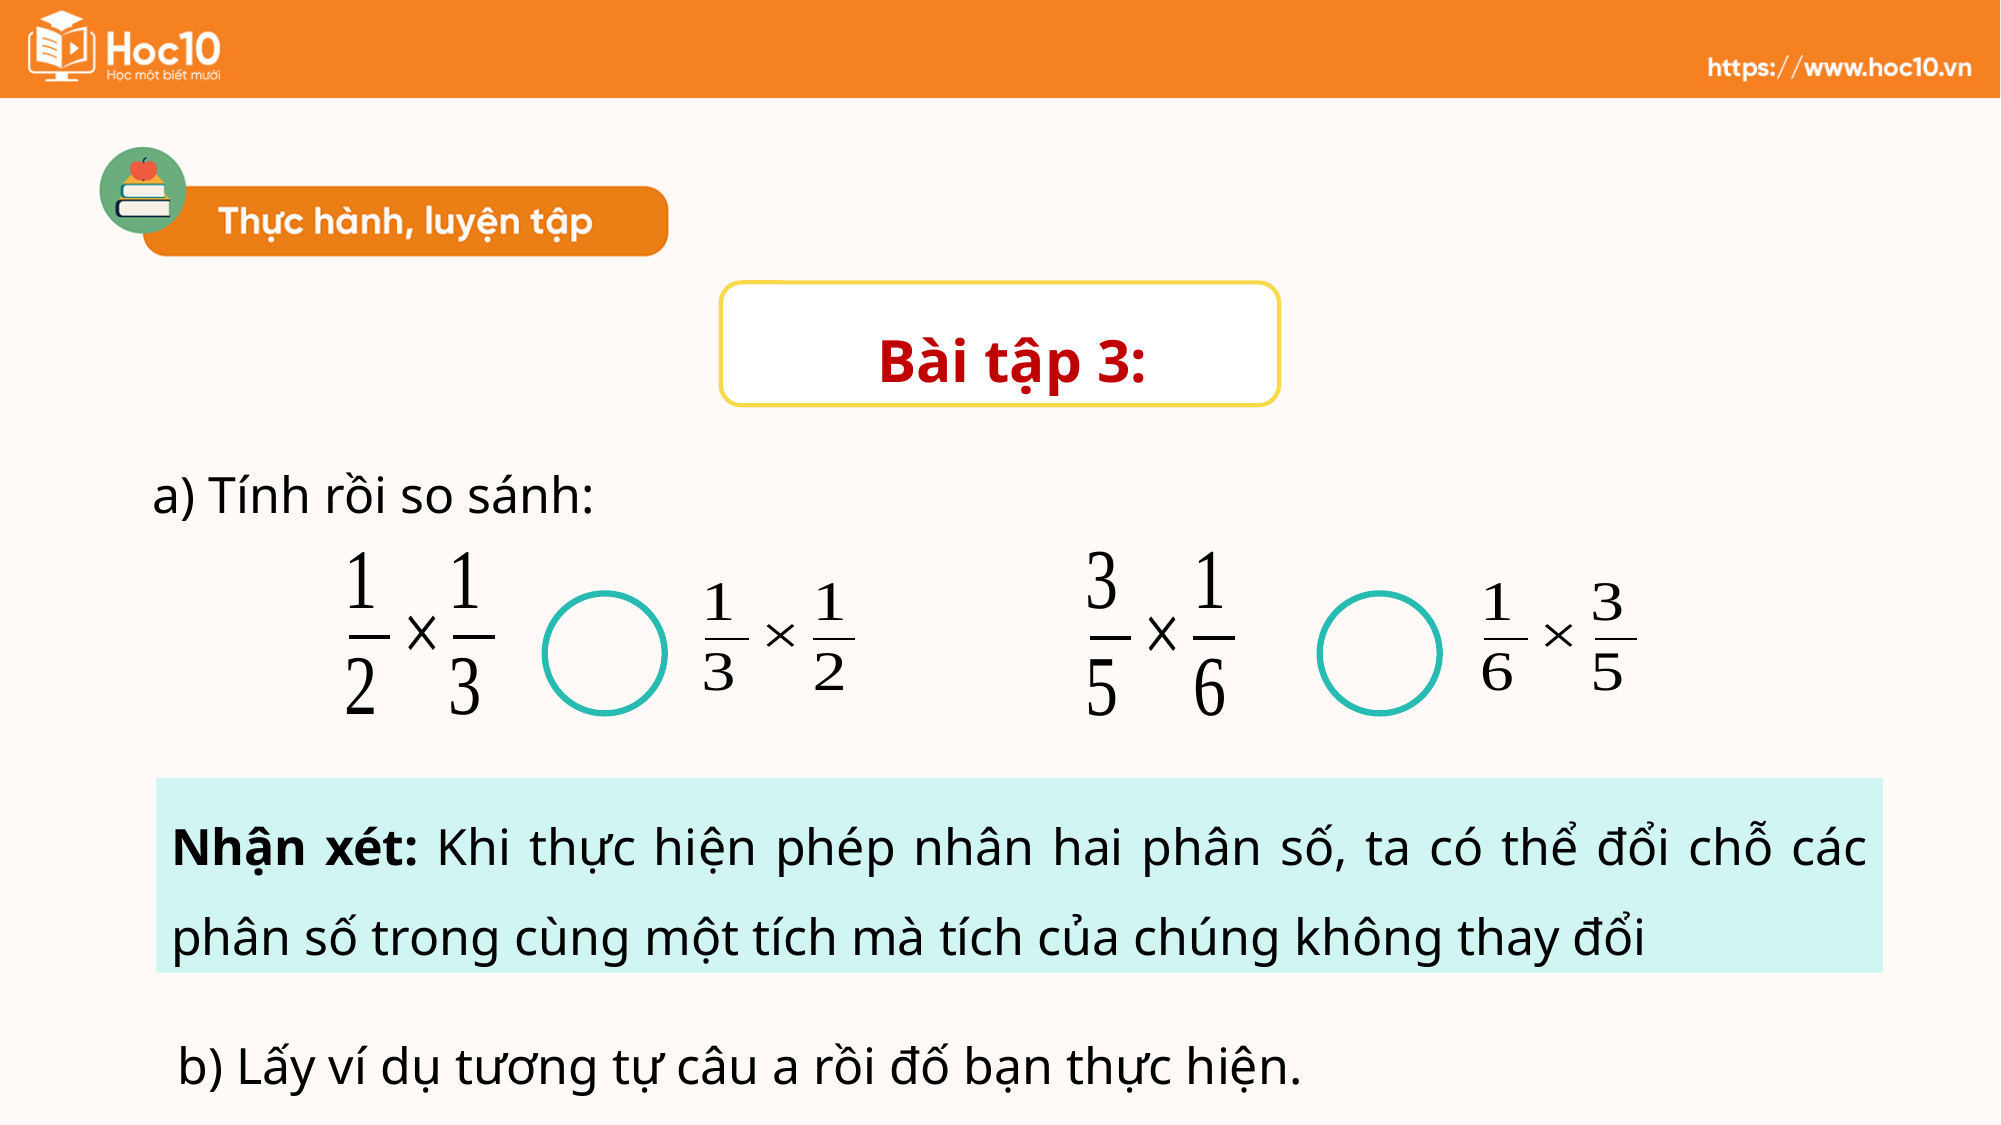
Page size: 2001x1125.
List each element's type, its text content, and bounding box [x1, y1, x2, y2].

text_box Nhận xét: Khi thực hiện phép nhân hai phân số, ta có thể đổi chỗ các phân số trong cùng một tích mà tích của chúng không thay đổi [156, 777, 1884, 973]
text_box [720, 281, 1280, 406]
picture [0, 0, 2001, 1125]
text_box [1319, 593, 1440, 714]
picture [1092, 555, 1107, 561]
text_box a) Tính rồi so sánh: [137, 425, 611, 531]
text_box b) Lấy ví dụ tương tự câu a rồi đố bạn thực hiện. [162, 996, 1319, 1102]
text_box c [1001, 561, 2000, 1125]
text_box [544, 593, 665, 714]
